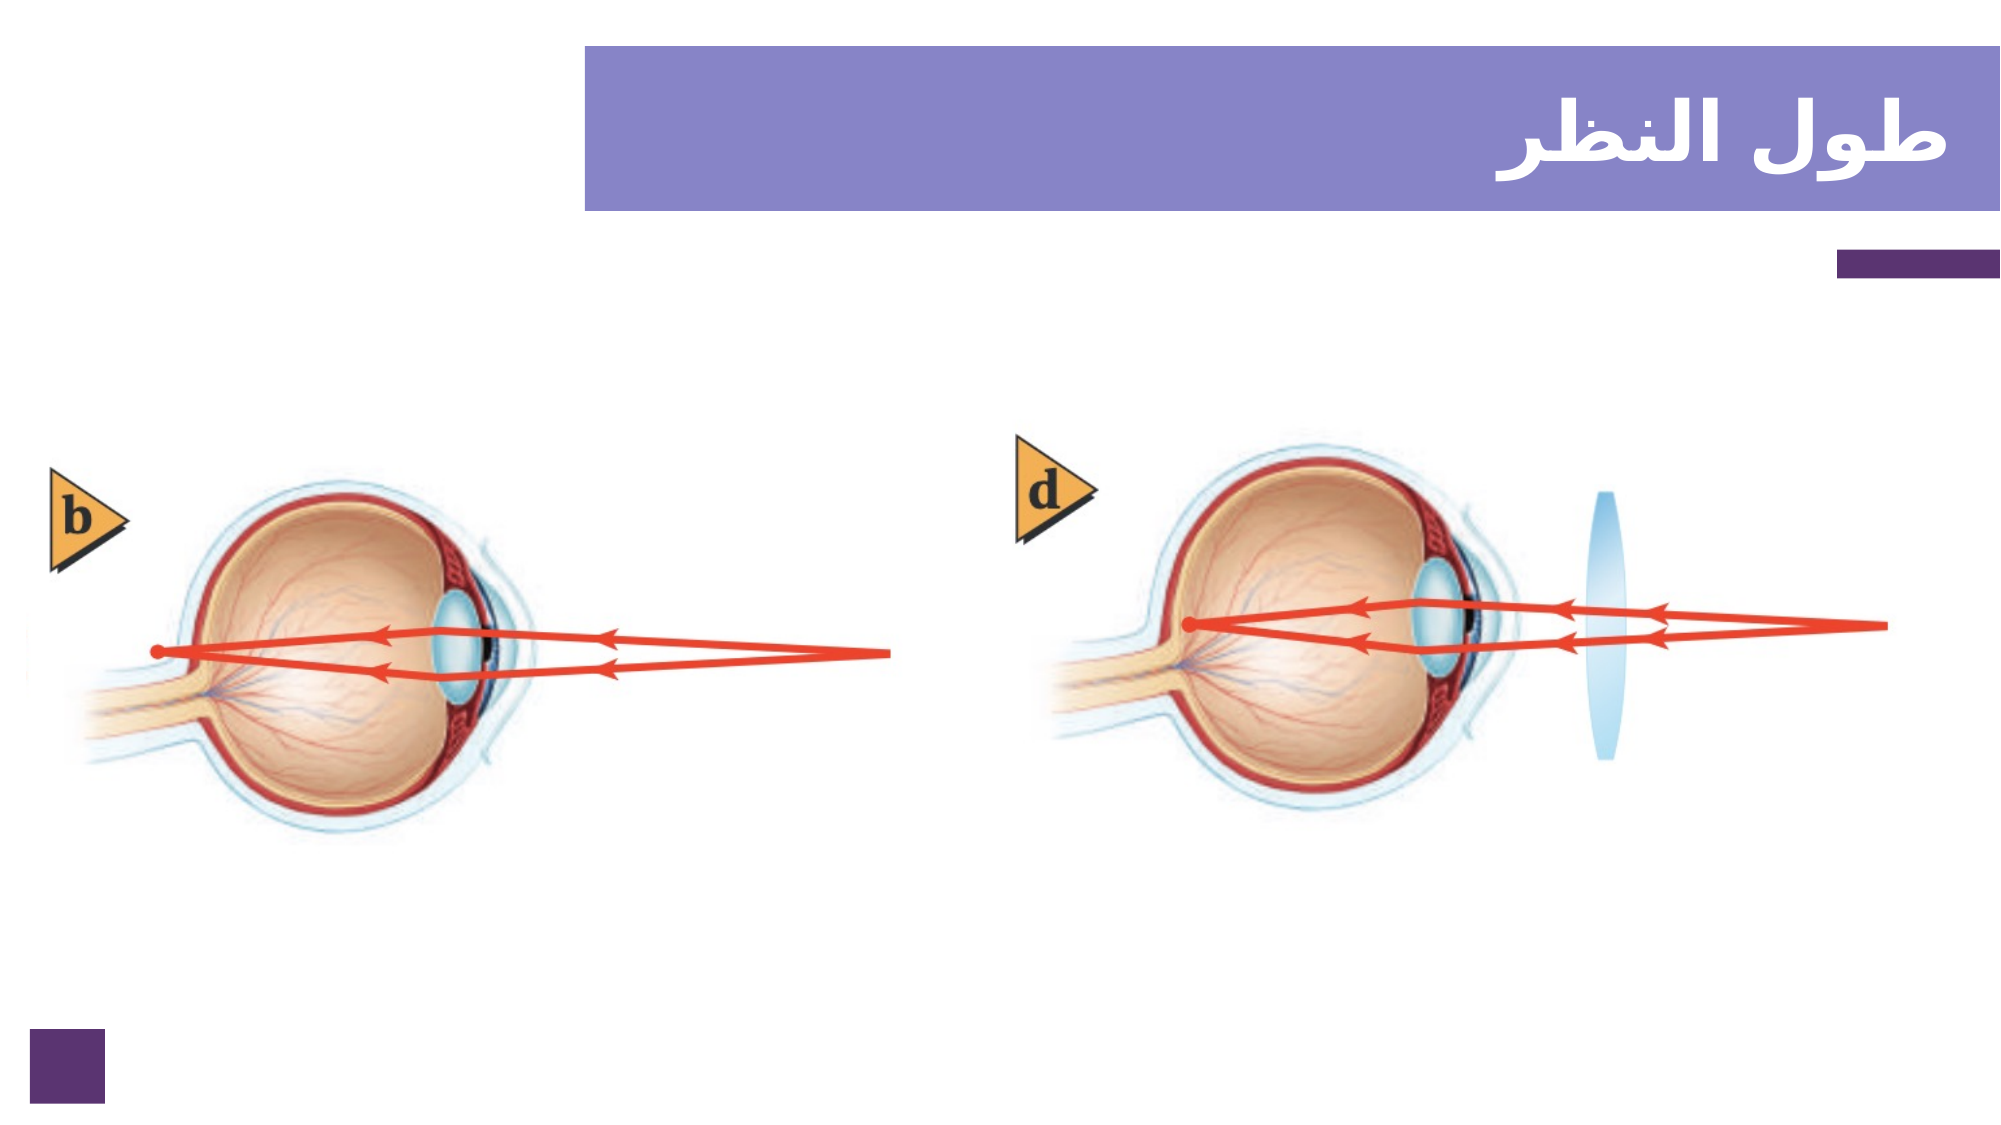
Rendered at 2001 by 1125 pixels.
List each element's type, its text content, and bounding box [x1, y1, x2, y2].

picture [26, 290, 1986, 944]
text_box [29, 1028, 106, 1105]
text_box [1836, 248, 2000, 280]
text_box طول النظر [583, 45, 2000, 212]
